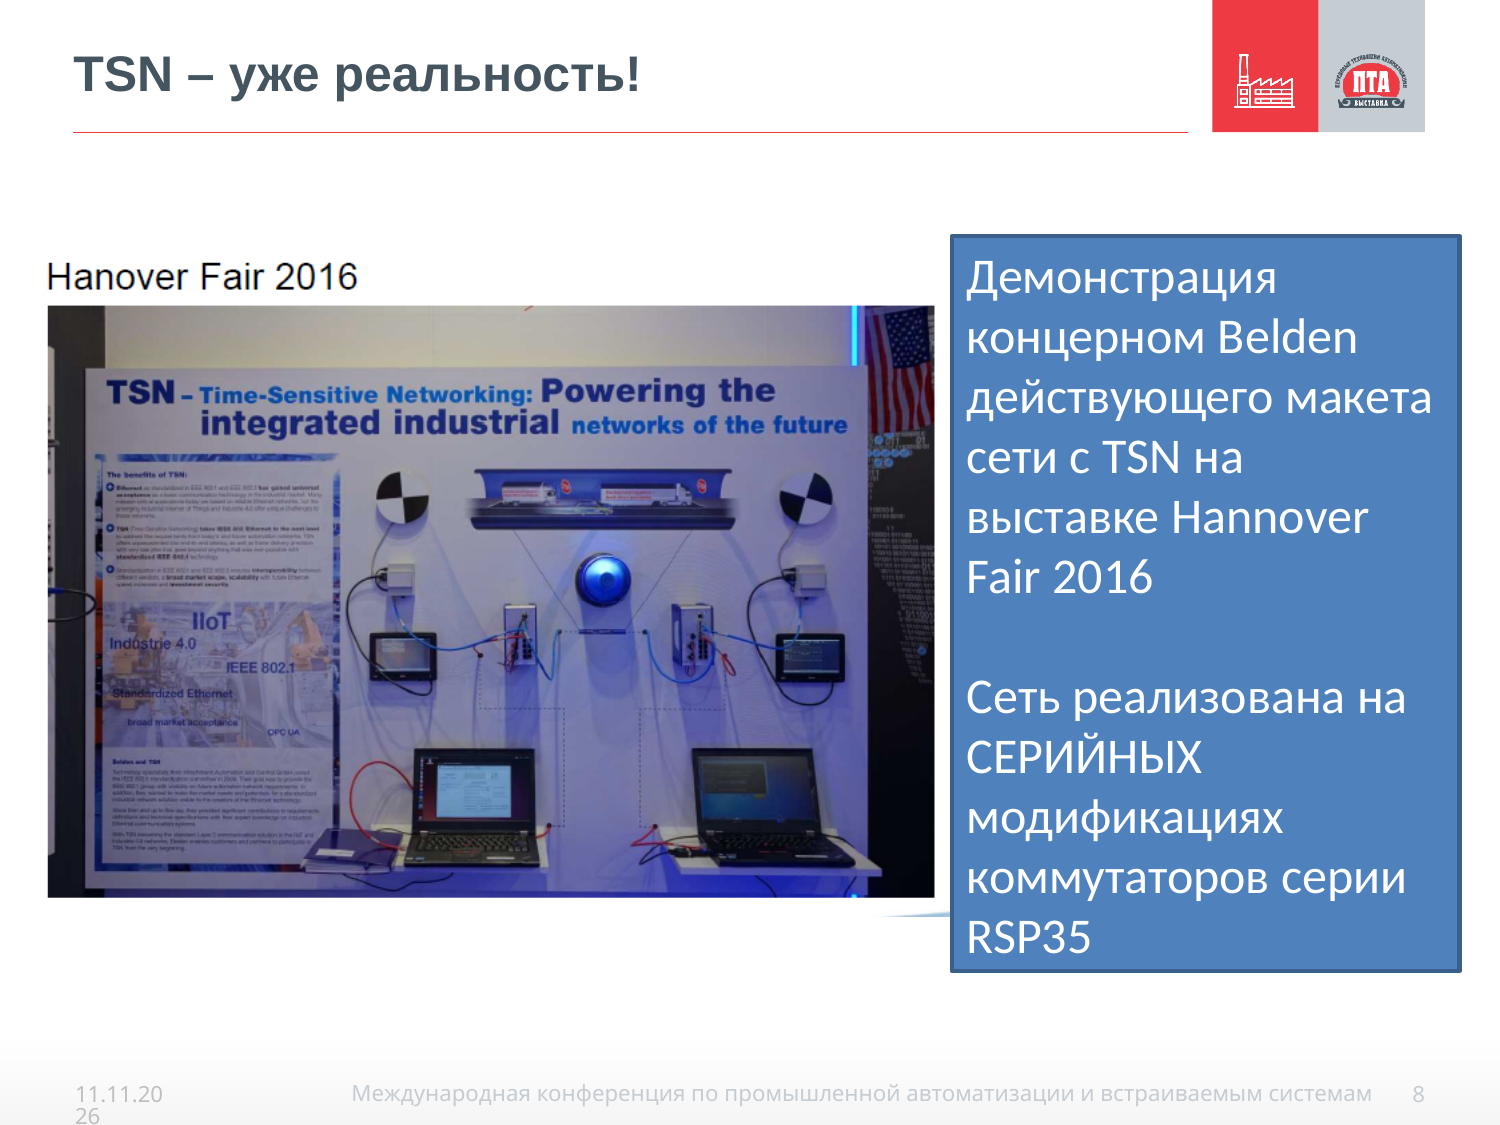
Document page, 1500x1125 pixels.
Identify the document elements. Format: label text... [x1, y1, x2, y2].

slide_number 8 [1294, 1065, 1425, 1125]
text_box Демонстрация концерном Belden действующего макета сети с TSN на выставке Hannover Fair 2016 Сеть реализована на СЕРИЙНЫХ модификациях коммутаторов серии RSP35 [950, 234, 1462, 973]
title TSN – уже реальность! [73, 1, 1188, 142]
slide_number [75, 1065, 183, 1125]
picture [0, 0, 1500, 1125]
picture [1335, 54, 1407, 108]
picture [1234, 54, 1295, 108]
